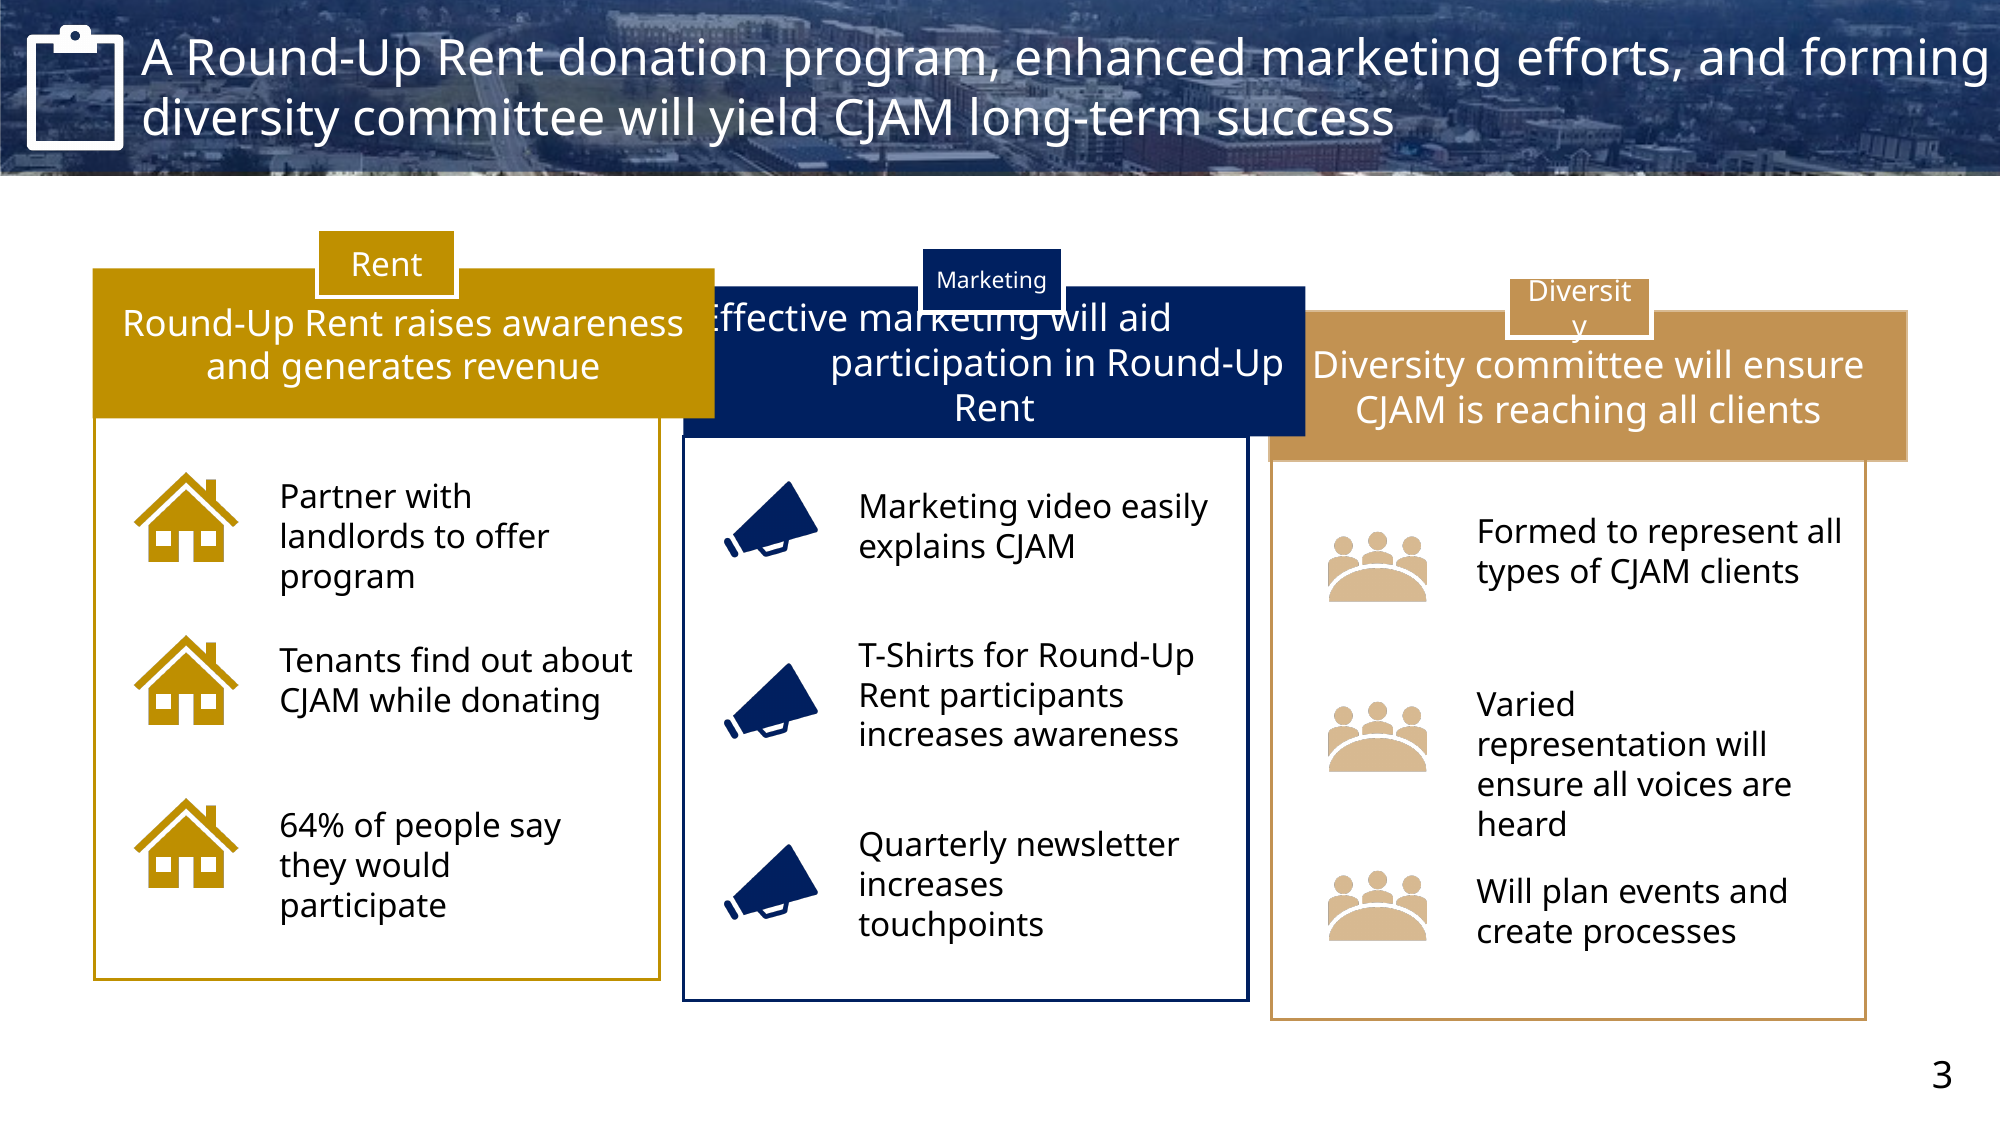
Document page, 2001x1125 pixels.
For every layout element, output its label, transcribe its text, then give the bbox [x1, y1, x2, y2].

text_box ) [1271, 458, 1866, 1021]
text_box Diversity [1506, 276, 1653, 339]
text_box Varied representation will ensure all voices are heard [1461, 675, 1820, 851]
text_box T-Shirts for Round-Up Rent participants increases awareness [843, 626, 1264, 761]
picture [1319, 508, 1436, 625]
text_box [0, 0, 2000, 172]
picture [126, 620, 246, 740]
text_box Partner with landlords to offer program [264, 468, 634, 603]
text_box [94, 415, 660, 980]
picture [0, 12, 150, 163]
text_box Formed to represent all types of CJAM clients [1461, 502, 1860, 598]
text_box Round-Up Rent raises awareness and generates revenue [92, 267, 716, 419]
picture [1319, 678, 1436, 795]
picture [714, 644, 828, 757]
text_box Rent [316, 228, 457, 298]
text_box 3 [1904, 1043, 1981, 1104]
text_box Diversity committee will ensure CJAM is reaching all clients [1268, 310, 1908, 462]
picture [1319, 847, 1436, 964]
picture [714, 825, 828, 939]
picture [714, 462, 828, 576]
text_box Tenants find out about CJAM while donating [264, 631, 658, 726]
text_box Marketing video easily explains CJAM [843, 477, 1242, 573]
text_box Quarterly newsletter increases touchpoints [843, 816, 1207, 951]
text_box Marketing [919, 246, 1064, 313]
picture [126, 457, 246, 577]
text_box Will plan events and create processes [1461, 862, 1812, 957]
text_box [683, 436, 1249, 1001]
picture [0, 172, 2000, 176]
text_box 64% of people say they would participate [264, 797, 636, 932]
text_box Effective marketing will aid participation in Round-Up Rent [682, 285, 1306, 437]
picture [126, 783, 246, 903]
